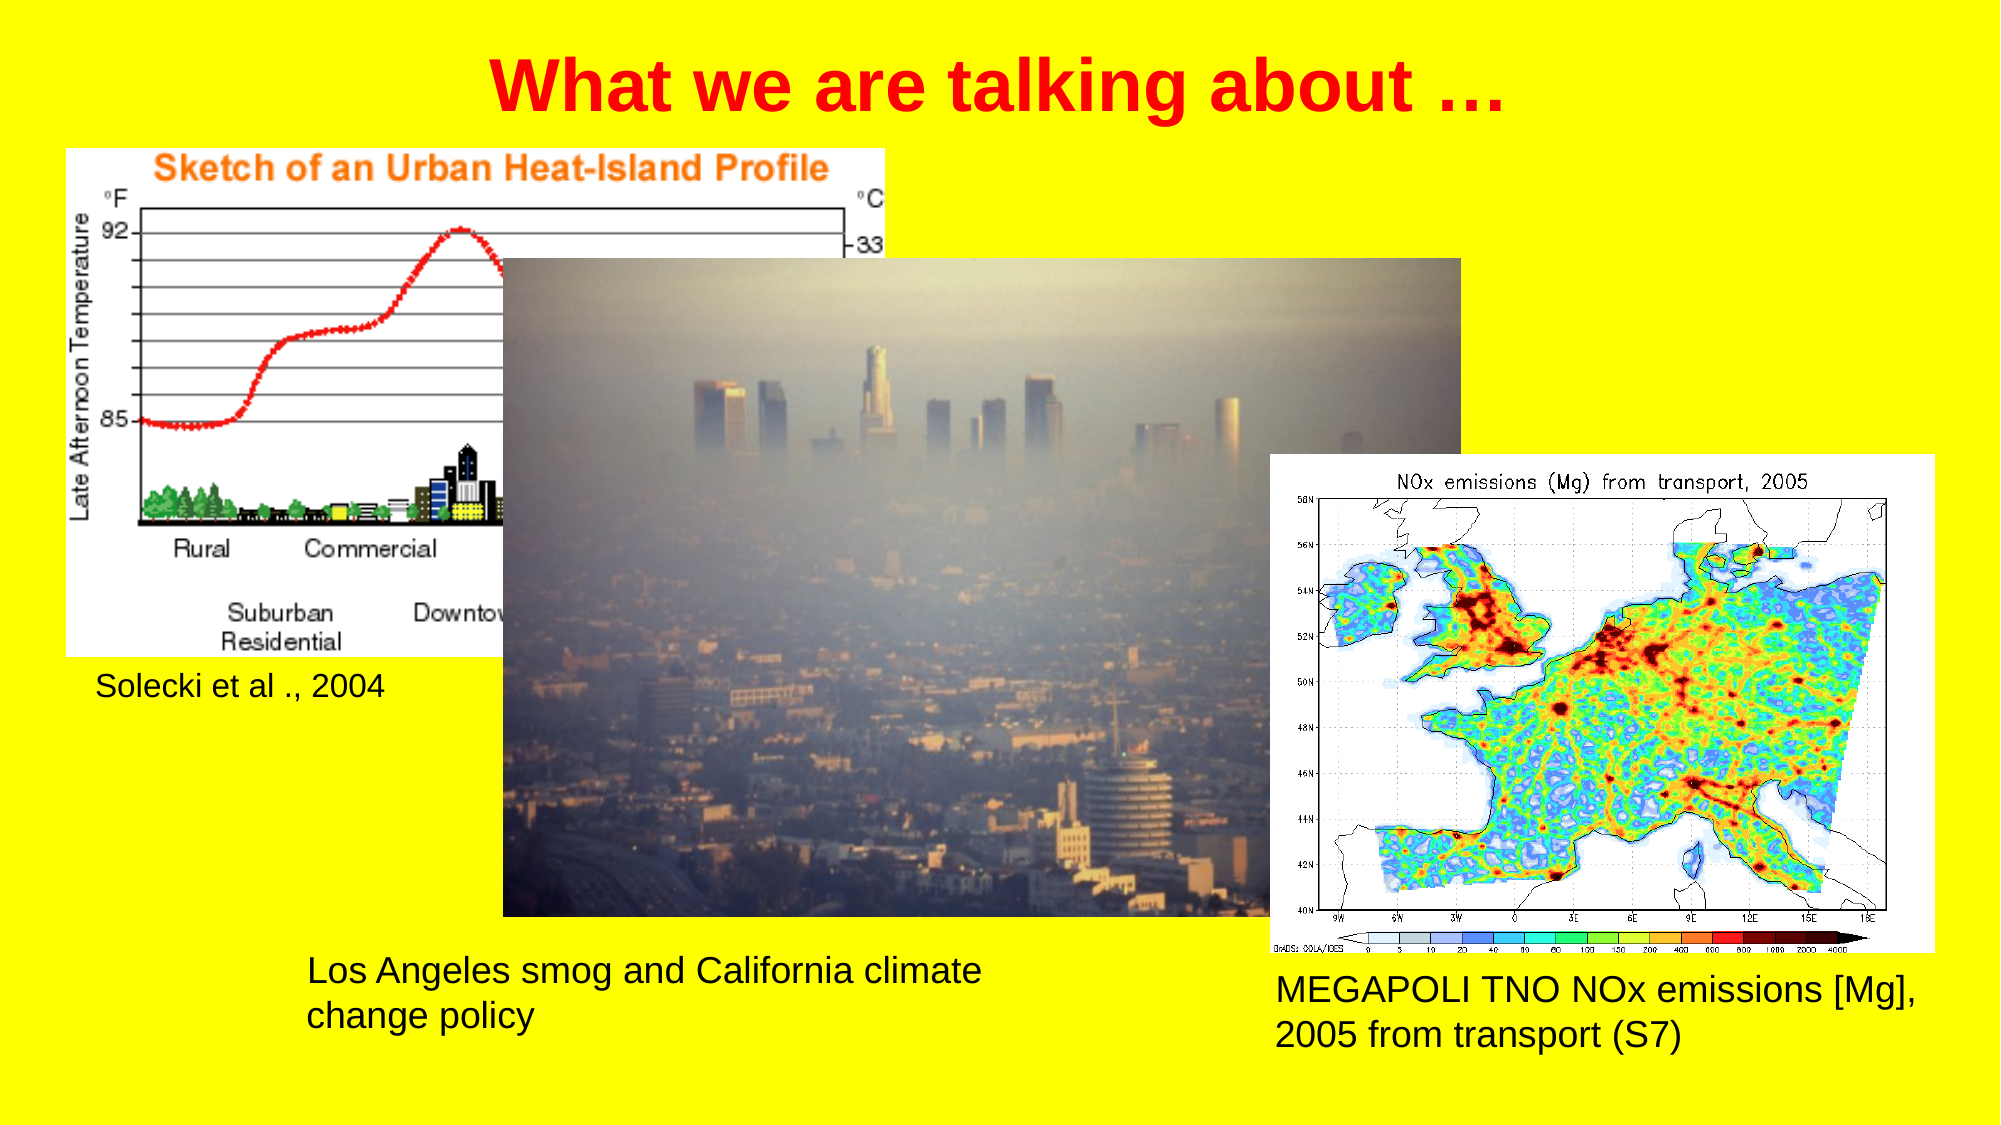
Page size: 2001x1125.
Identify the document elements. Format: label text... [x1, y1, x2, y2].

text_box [278, 258, 1461, 1076]
text_box Solecki et al ., 2004 [80, 665, 273, 712]
title What we are talking about … [40, 31, 1960, 132]
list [1270, 454, 1935, 953]
text_box MEGAPOLI TNO NOx emissions [Mg], 2005 from transport (S7) [1247, 959, 1969, 1094]
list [66, 148, 885, 658]
